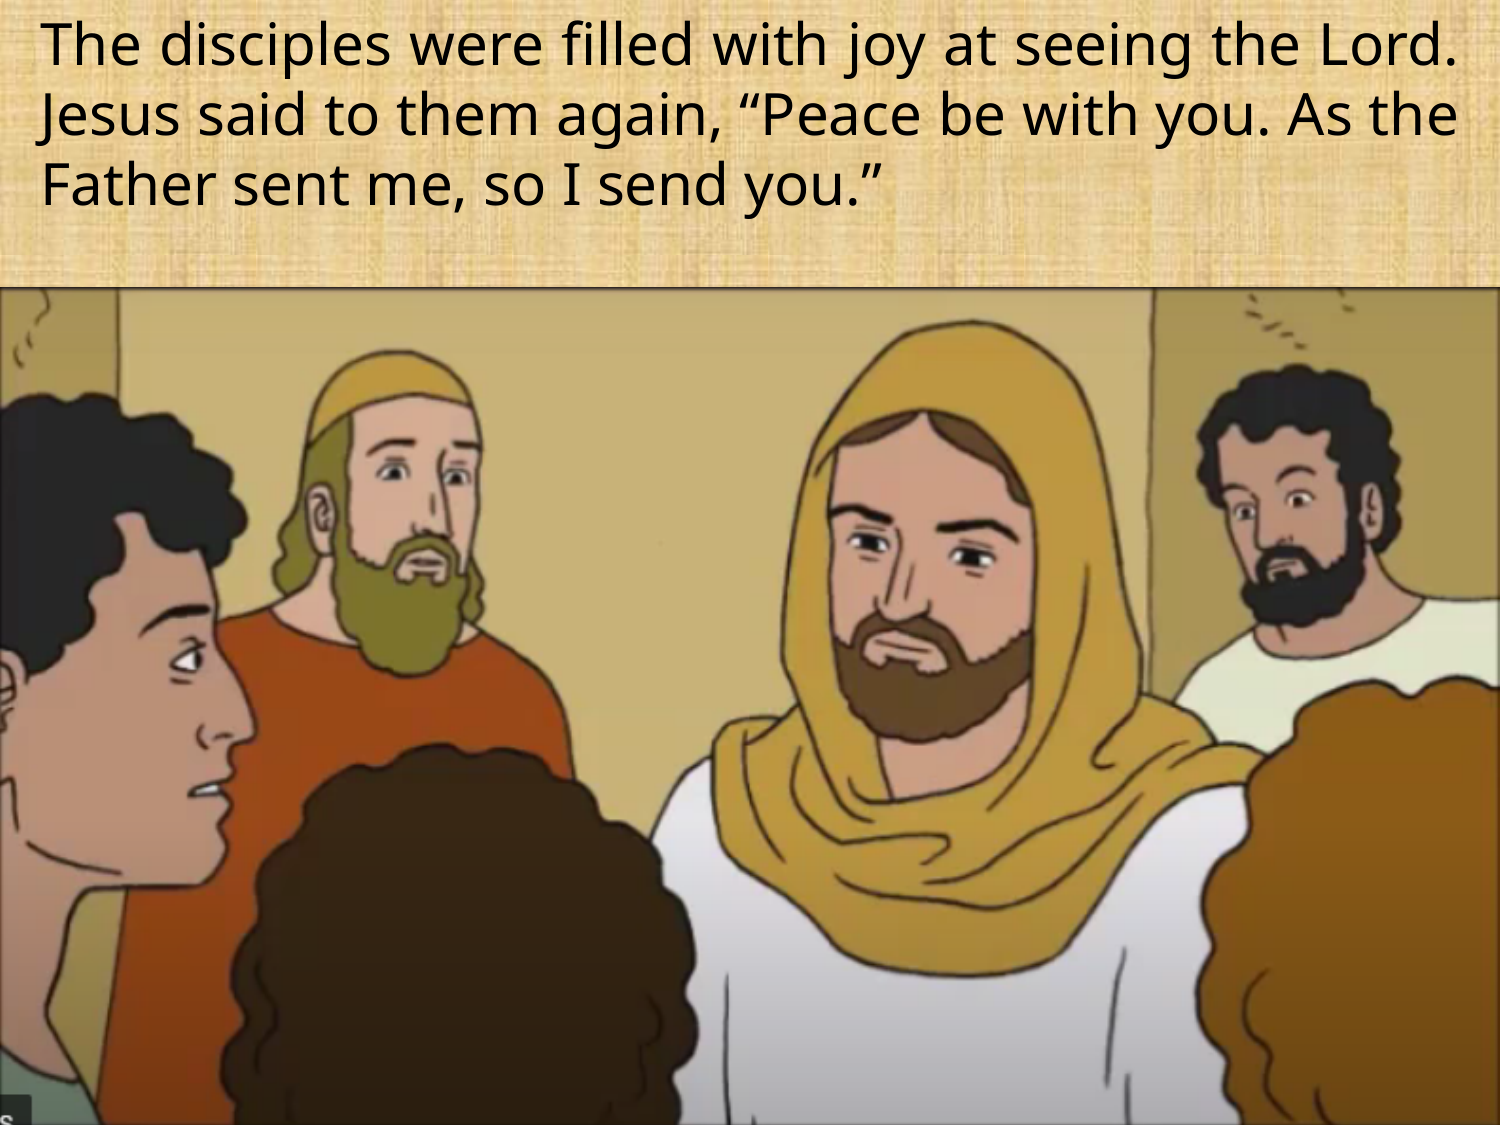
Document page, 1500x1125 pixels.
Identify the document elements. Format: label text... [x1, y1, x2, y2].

picture [0, 0, 1500, 1125]
text_box The disciples were filled with joy at seeing the Lord. Jesus said to them again, “Peace be with you. As the Father sent me, so I send you.” [25, 0, 1474, 285]
